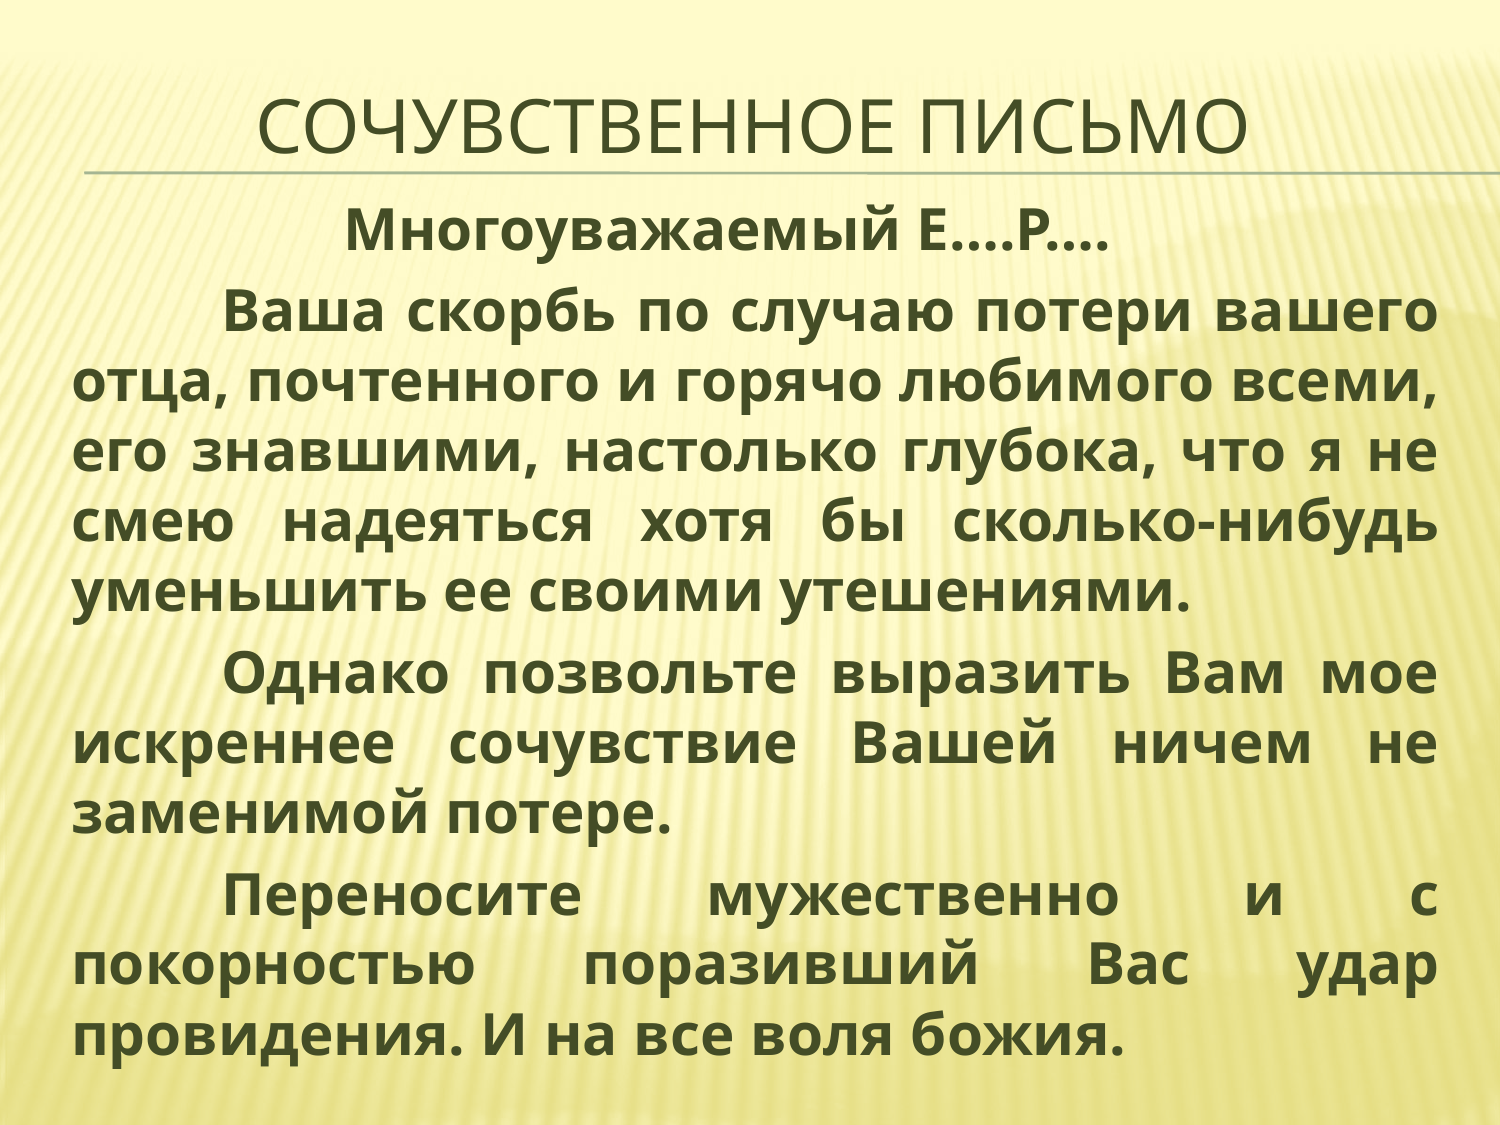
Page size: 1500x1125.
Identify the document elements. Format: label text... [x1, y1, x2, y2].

list Многоуважаемый Е….Р…. Ваша скорбь по случаю потери вашего отца, почтенного и горячо любимого всеми, его знавшими, настолько глубока, что я не смею надеяться хотя бы сколько-нибудь уменьшить ее своими утешениями. Однако позвольте выразить Вам мое искреннее сочувствие Вашей ничем не заменимой потере. Переносите мужественно и с покорностью поразивший Вас удар провидения. И на все воля божия. Преданный Вам А…. Ю….. [0, 184, 1455, 1059]
title СОЧУВСТВЕННОЕ ПИСЬМО [41, 54, 1467, 192]
